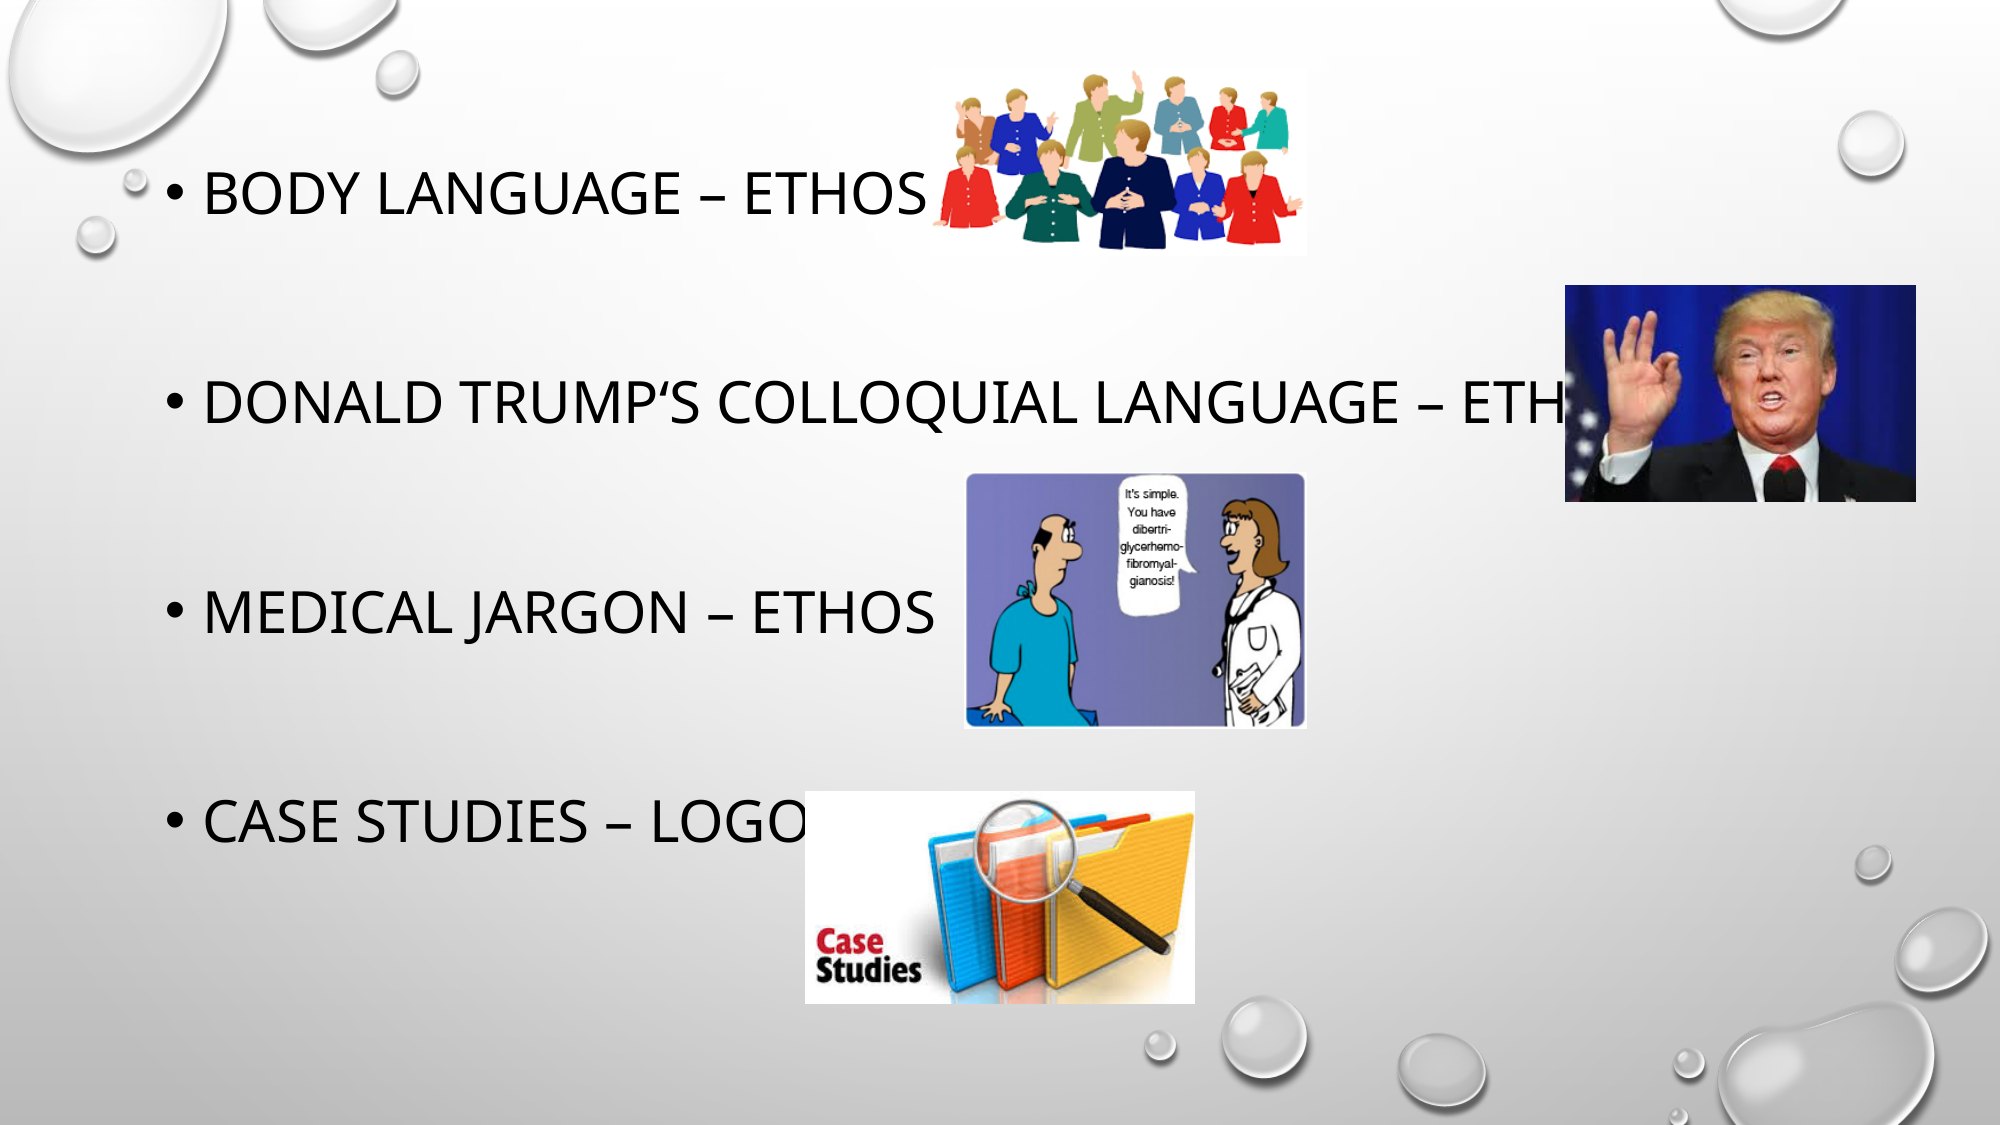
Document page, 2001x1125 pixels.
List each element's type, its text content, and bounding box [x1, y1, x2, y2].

picture [0, 0, 2000, 1125]
list Body language – ethos Donald trump‘s colloquial language – ethos medical jargon – ethos Case studies – logos [149, 134, 1850, 950]
